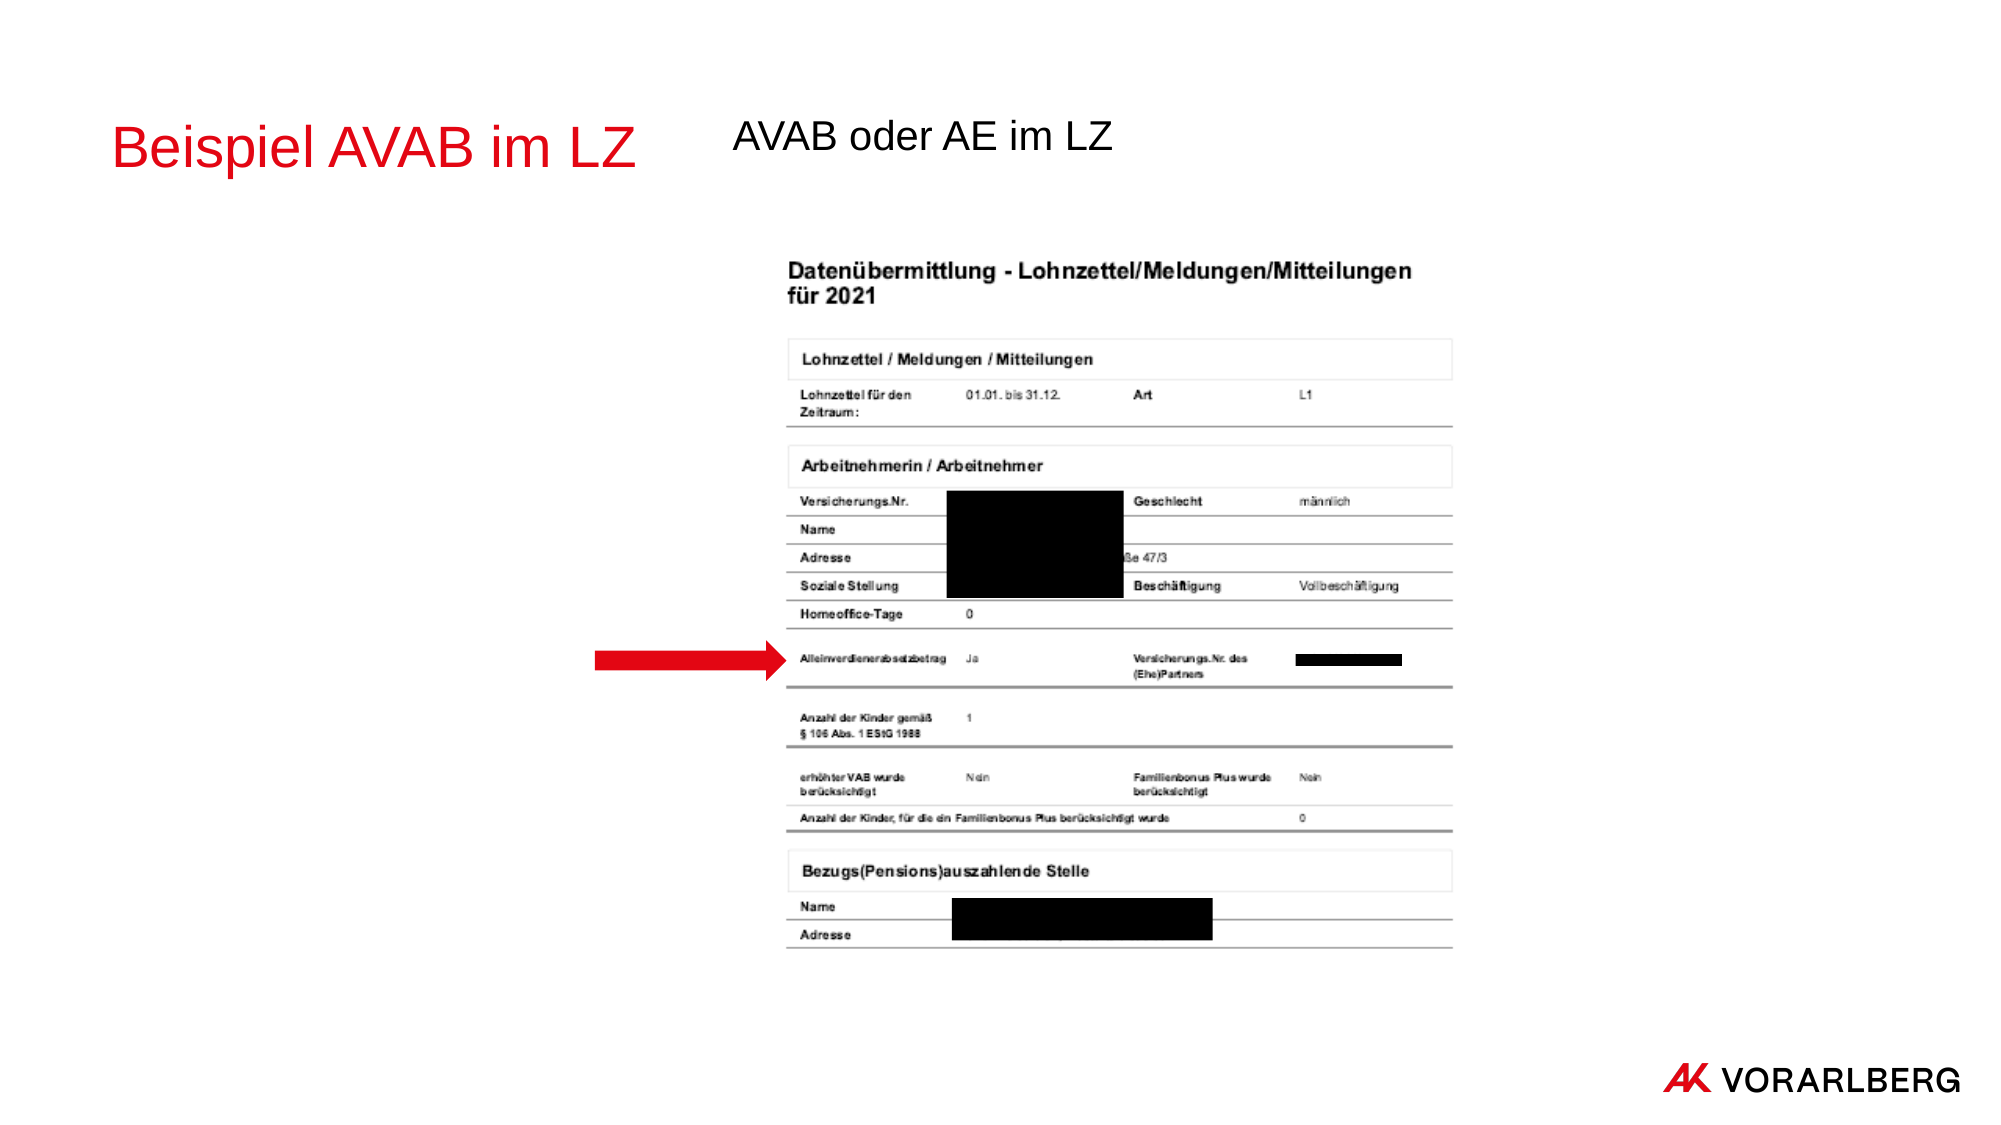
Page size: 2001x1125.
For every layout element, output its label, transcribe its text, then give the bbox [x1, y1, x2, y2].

picture [763, 243, 1461, 963]
text_box [594, 650, 763, 671]
title Beispiel AVAB im LZ [96, 101, 655, 570]
text_box AVAB oder AE im LZ [717, 101, 1910, 988]
picture [1662, 1062, 1961, 1093]
